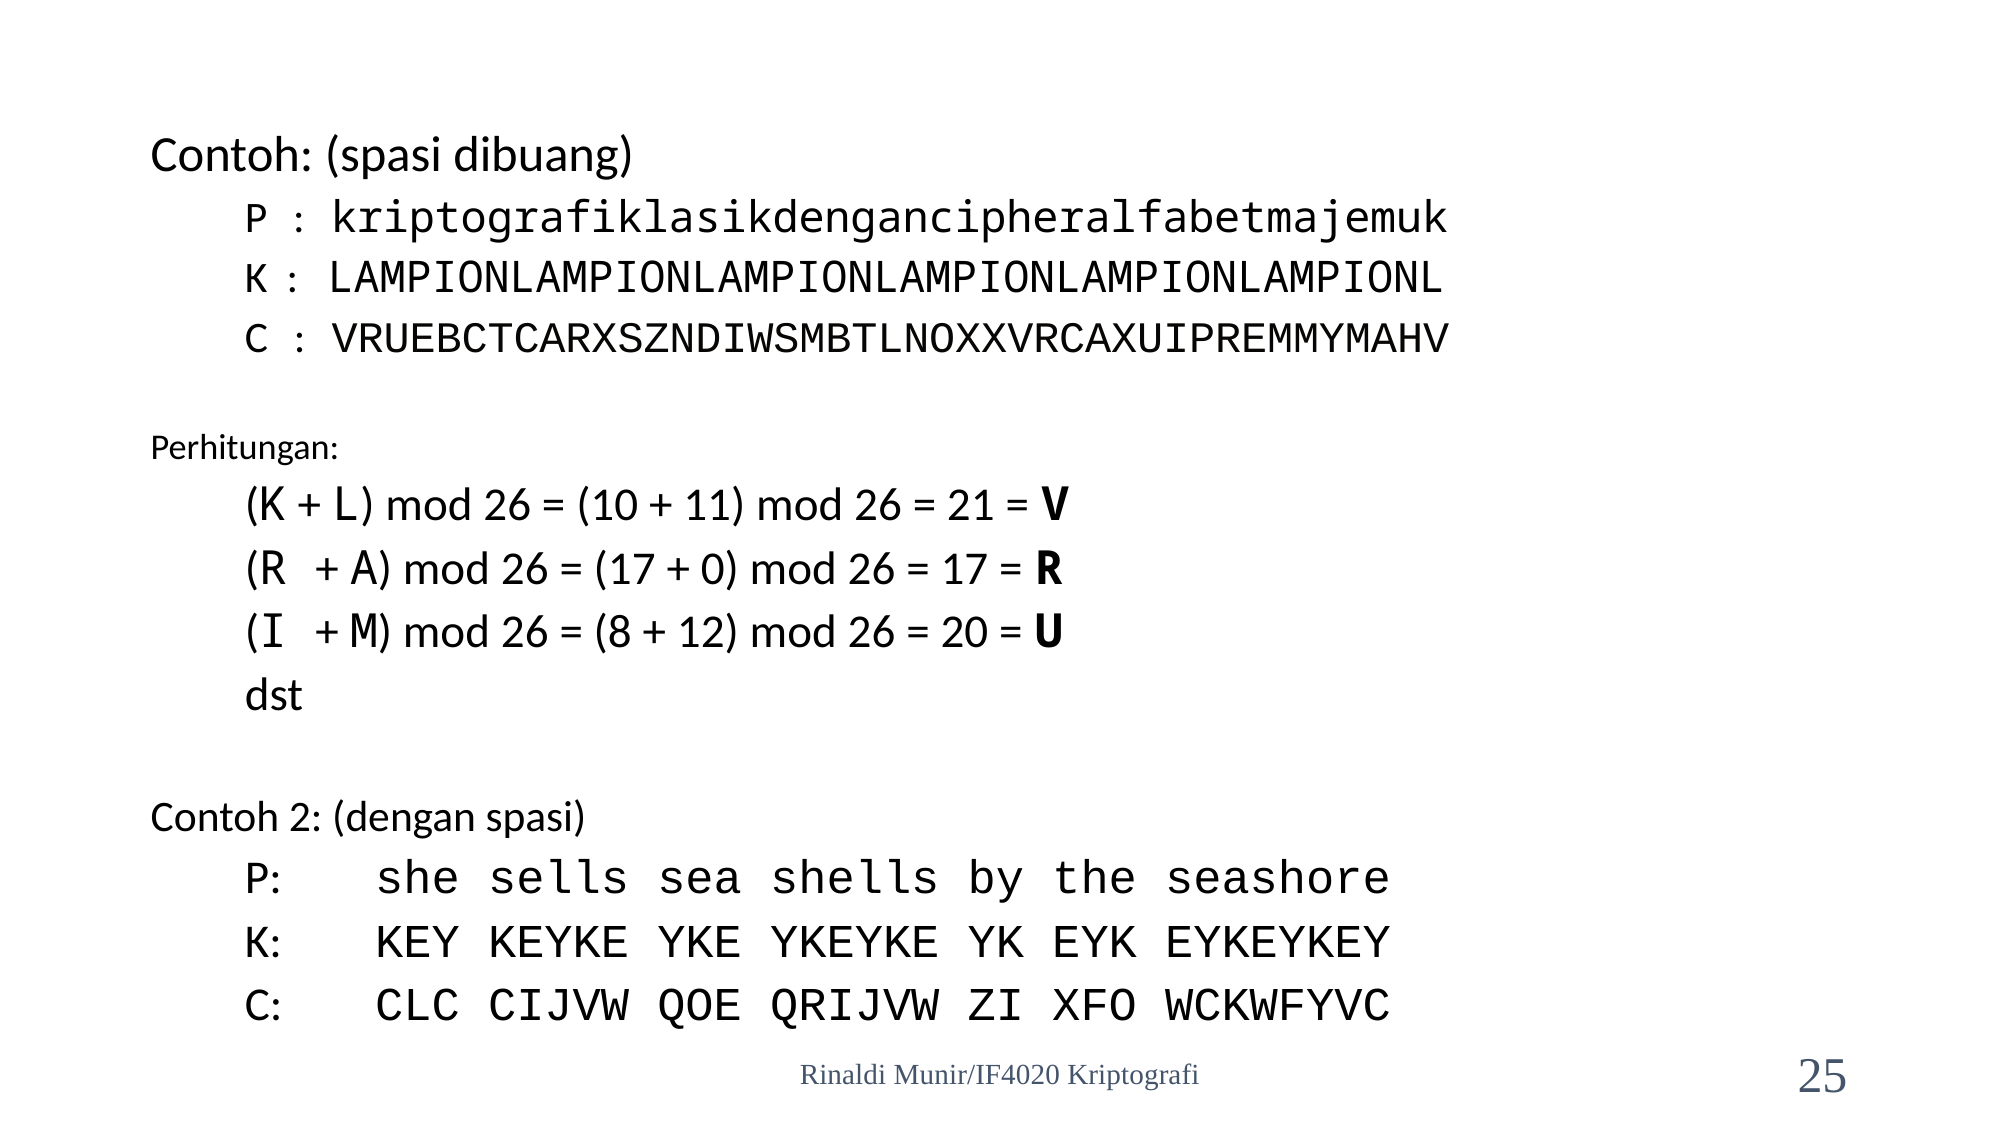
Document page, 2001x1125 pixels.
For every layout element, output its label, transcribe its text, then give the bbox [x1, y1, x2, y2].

slide_number 25 [1412, 1042, 1863, 1103]
list Contoh: (spasi dibuang) P : kriptografiklasikdengancipheralfabetmajemuk K : LAMPIONLAMPIONLAMPIONLAMPIONLAMPIONLAMPIONL C : VRUEBCTCARXSZNDIWSMBTLNOXXVRCAXUIPREMMYMAHV Perhitungan: (K + L) mod 26 = (10 + 11) mod 26 = 21 = V (R + A) mod 26 = (17 + 0) mod 26 = 17 = R (I + M) mod 26 = (8 + 12) mod 26 = 20 = U dst Contoh 2: (dengan spasi) P: she sells sea shells by the seashore K: KEY KEYKE YKE YKEYKE YK EYK EYKEYKEY C: CLC CIJVW QOE QRIJVW ZI XFO WCKWFYVC [135, 125, 1783, 1043]
footer Rinaldi Munir/IF4020 Kriptografi [662, 1043, 1338, 1103]
